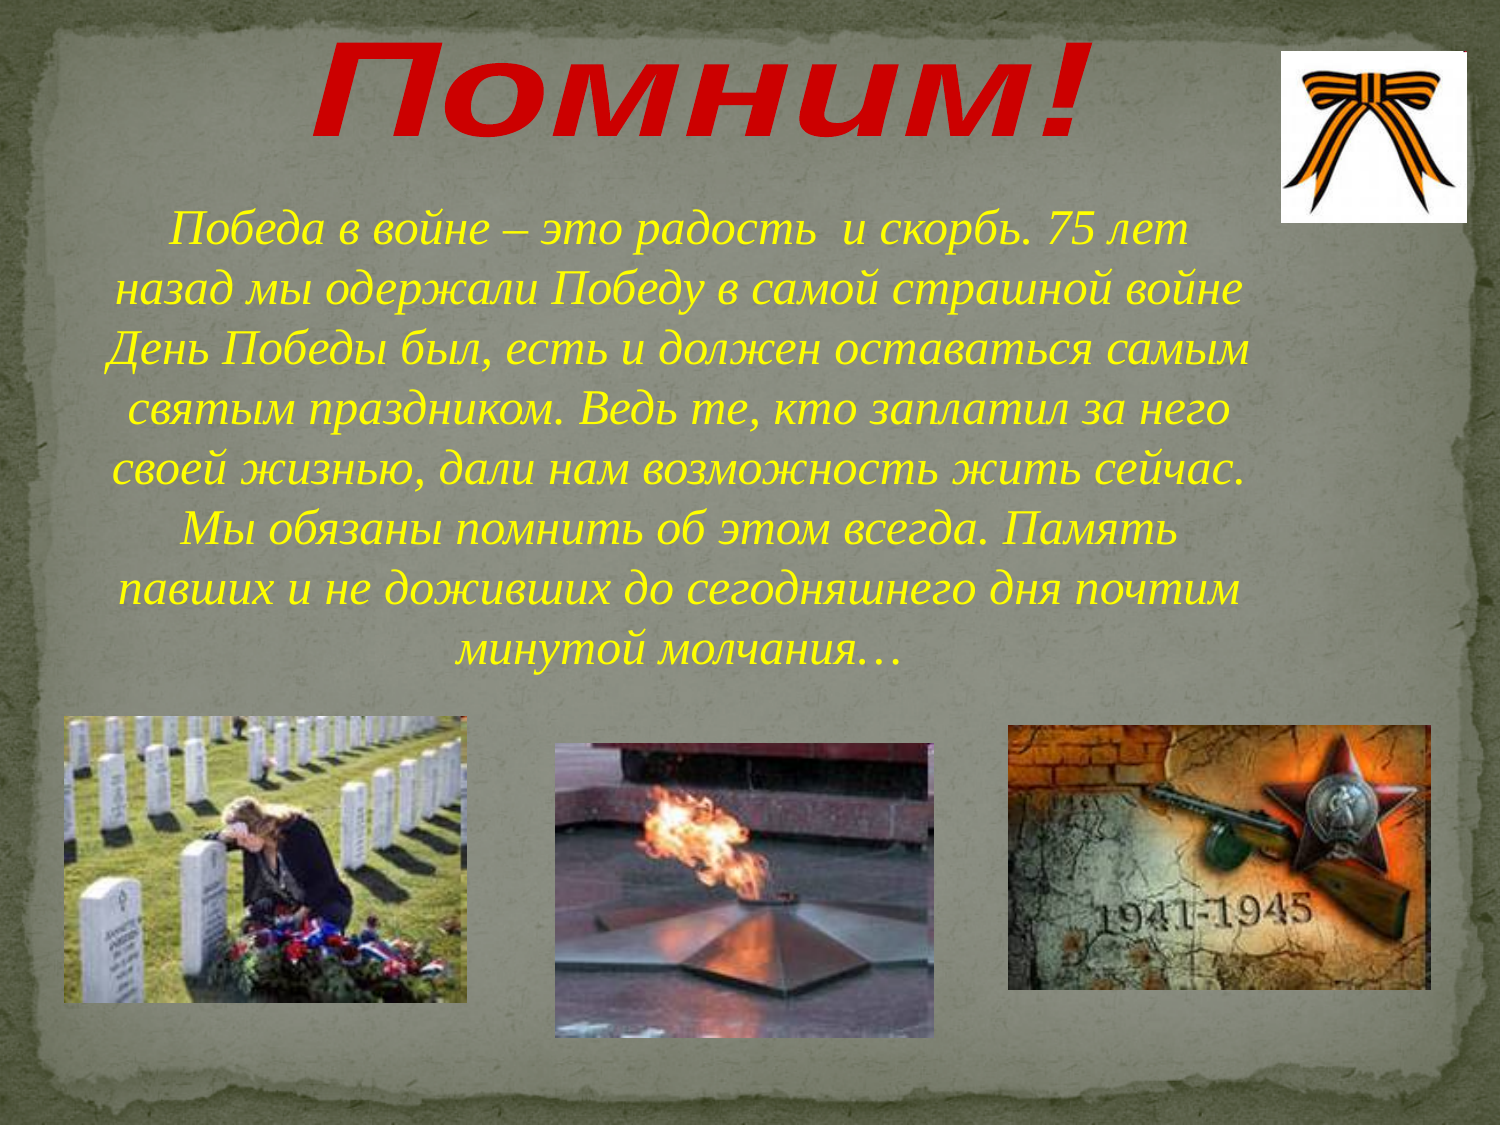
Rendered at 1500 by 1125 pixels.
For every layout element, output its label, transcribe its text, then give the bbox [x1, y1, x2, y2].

picture [1281, 51, 1467, 223]
picture [1008, 725, 1431, 990]
text_box Победа в войне – это радость и скорбь. 75 лет назад мы одержали Победу в самой страшной войне День Победы был, есть и должен оставаться самым святым праздником. Ведь те, кто заплатил за него своей жизнью, дали нам возможность жить сейчас. Мы обязаны помнить об этом всегда. Память павших и не доживших до сегодняшнего дня почтим минутой молчания… [88, 187, 1270, 682]
picture [555, 743, 934, 1038]
picture [64, 716, 467, 1003]
